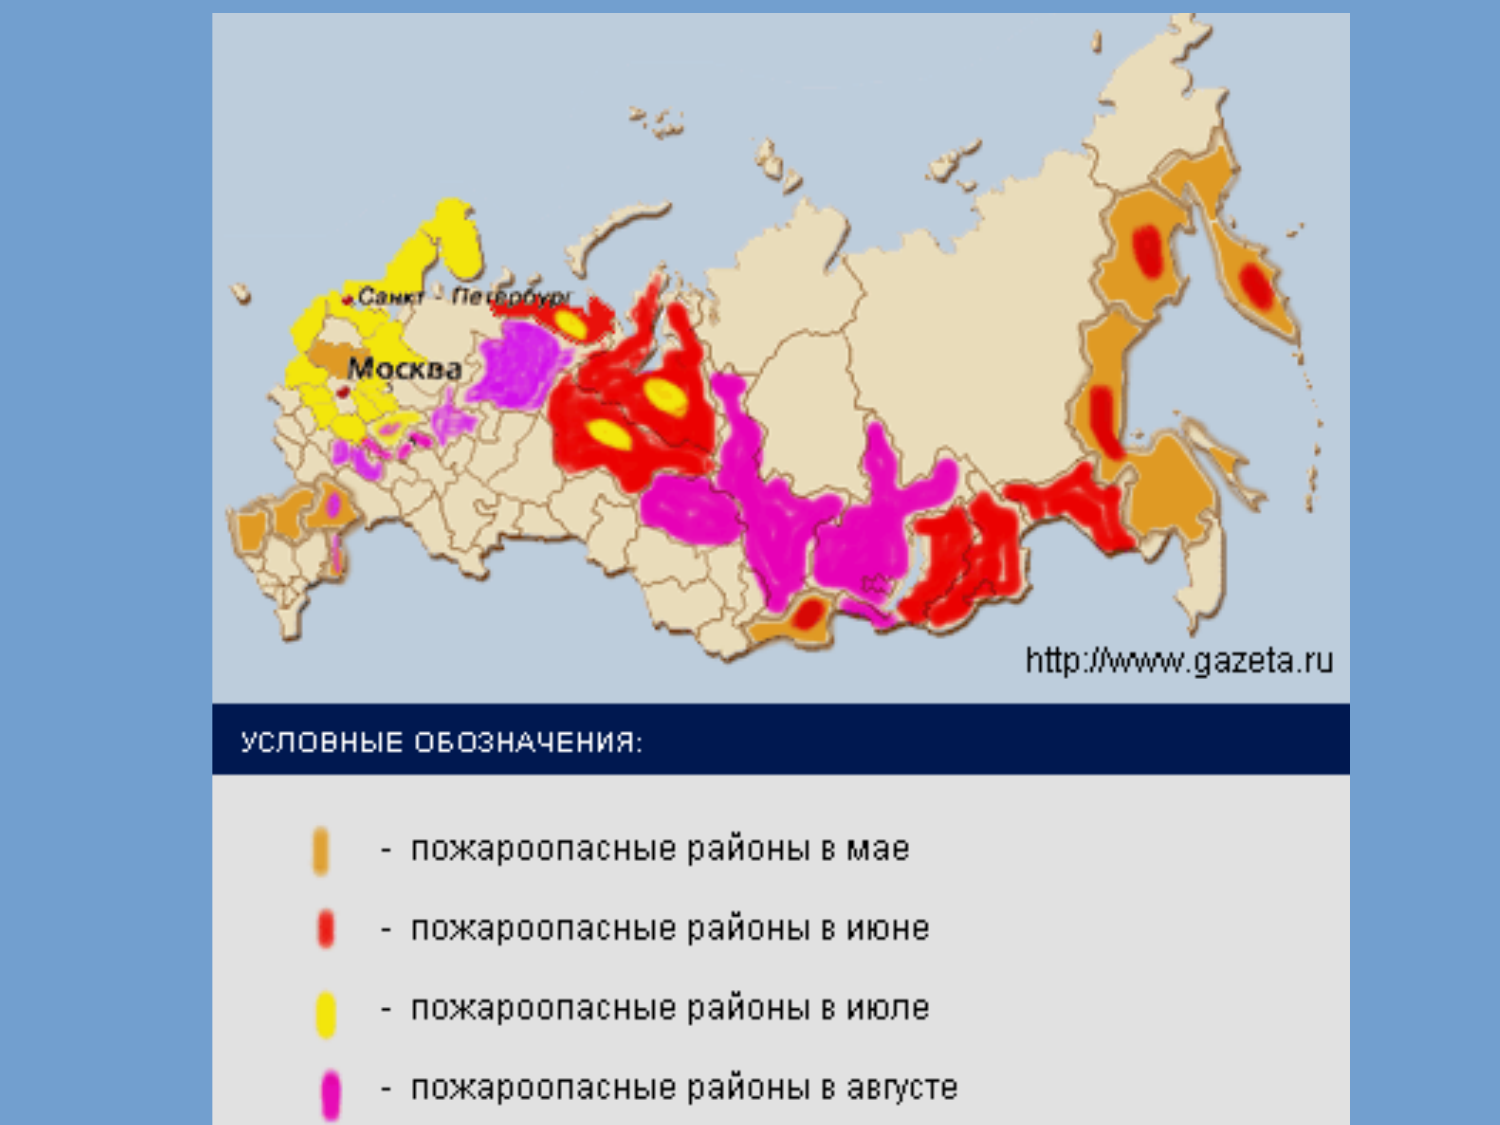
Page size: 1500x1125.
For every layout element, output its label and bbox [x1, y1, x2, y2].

picture [212, 13, 1351, 1125]
